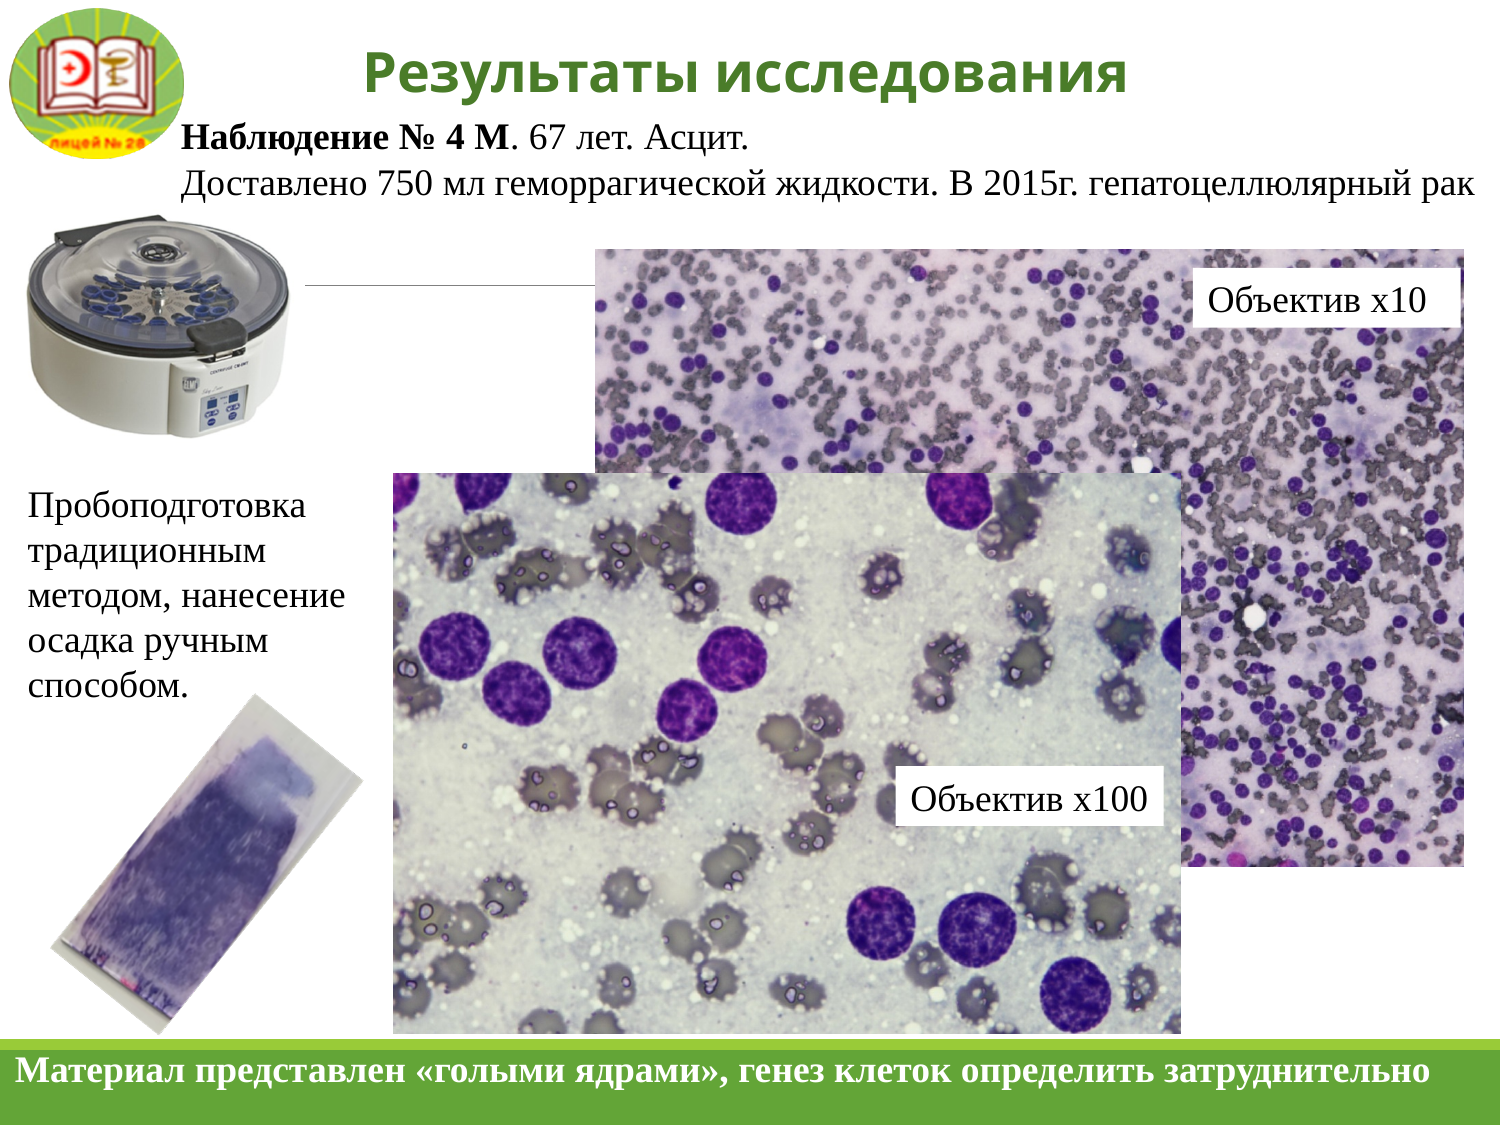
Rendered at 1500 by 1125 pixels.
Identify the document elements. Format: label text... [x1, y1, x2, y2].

list Результаты исследования [362, 37, 1238, 105]
picture [49, 692, 365, 1036]
text_box Пробоподготовка традиционным методом, нанесение осадка ручным способом. [12, 472, 371, 713]
picture [392, 248, 1465, 1034]
picture [12, 209, 305, 444]
text_box Наблюдение № 4 М. 67 лет. Асцит. Доставлено 750 мл геморрагической жидкости. В 2015г. гепатоцеллюлярный рак [166, 105, 1500, 210]
text_box Материал представлен «голыми ядрами», генез клеток определить затруднительно [0, 1037, 1500, 1098]
picture [8, 7, 184, 159]
